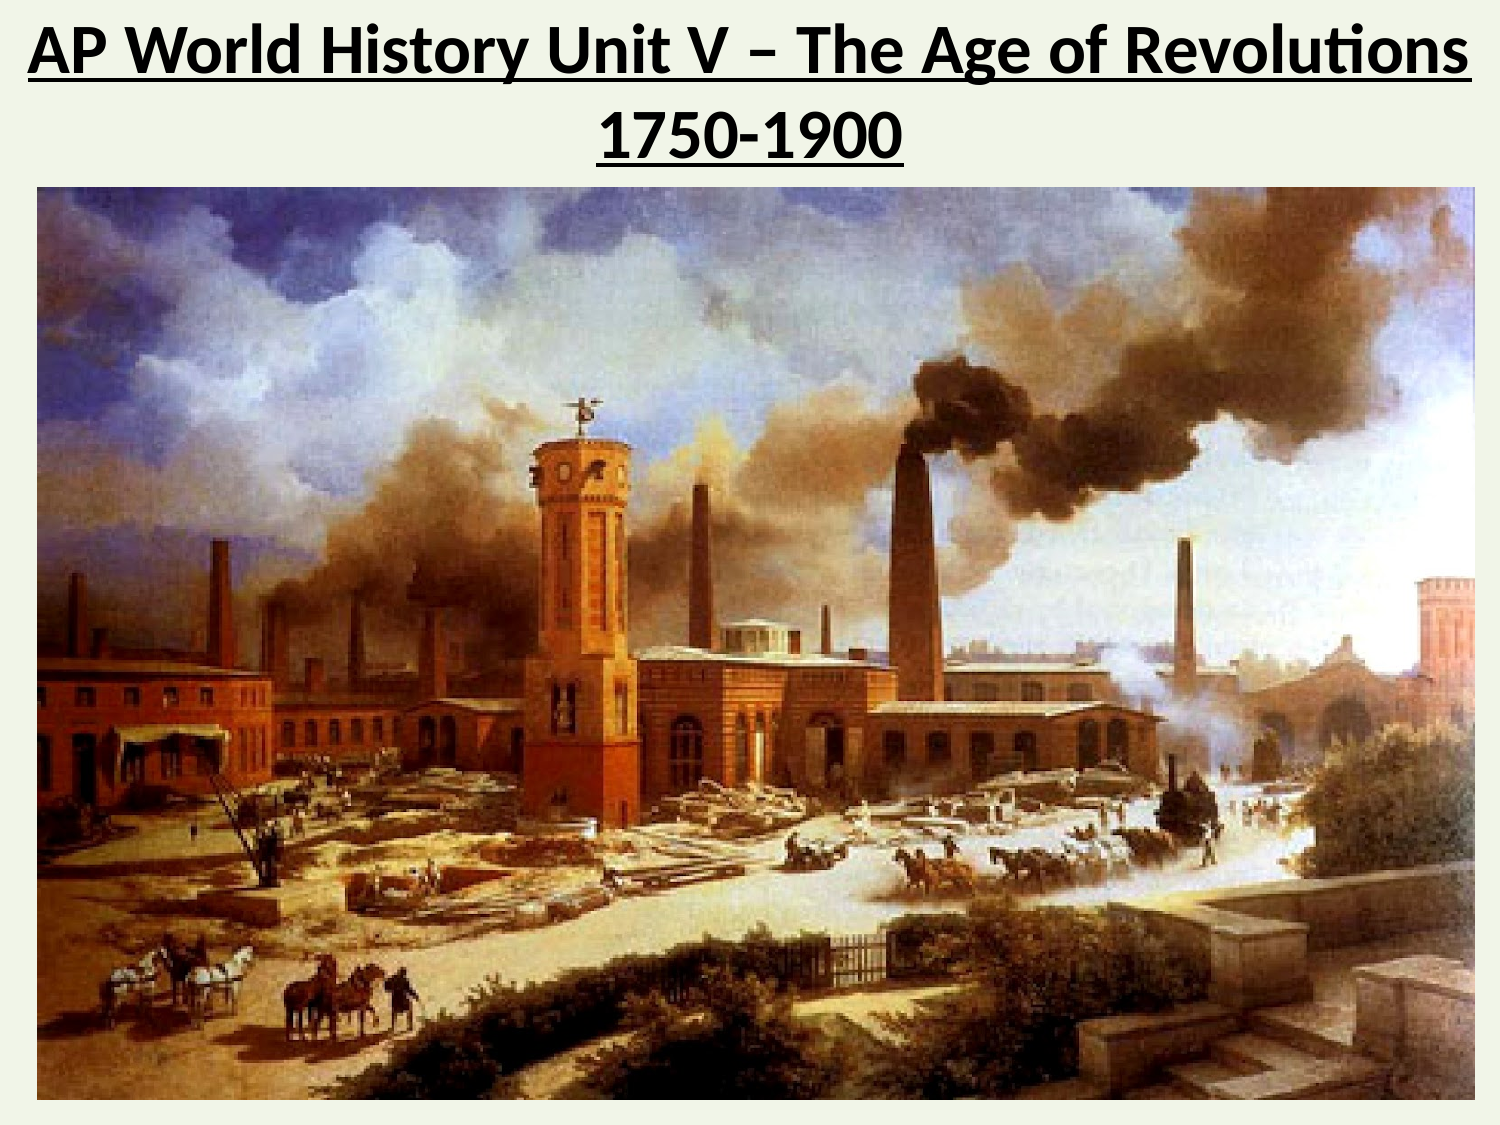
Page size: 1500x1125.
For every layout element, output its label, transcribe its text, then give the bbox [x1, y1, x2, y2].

title AP World History Unit V – The Age of Revolutions 1750-1900 [0, 37, 1500, 138]
picture [37, 187, 1476, 1101]
